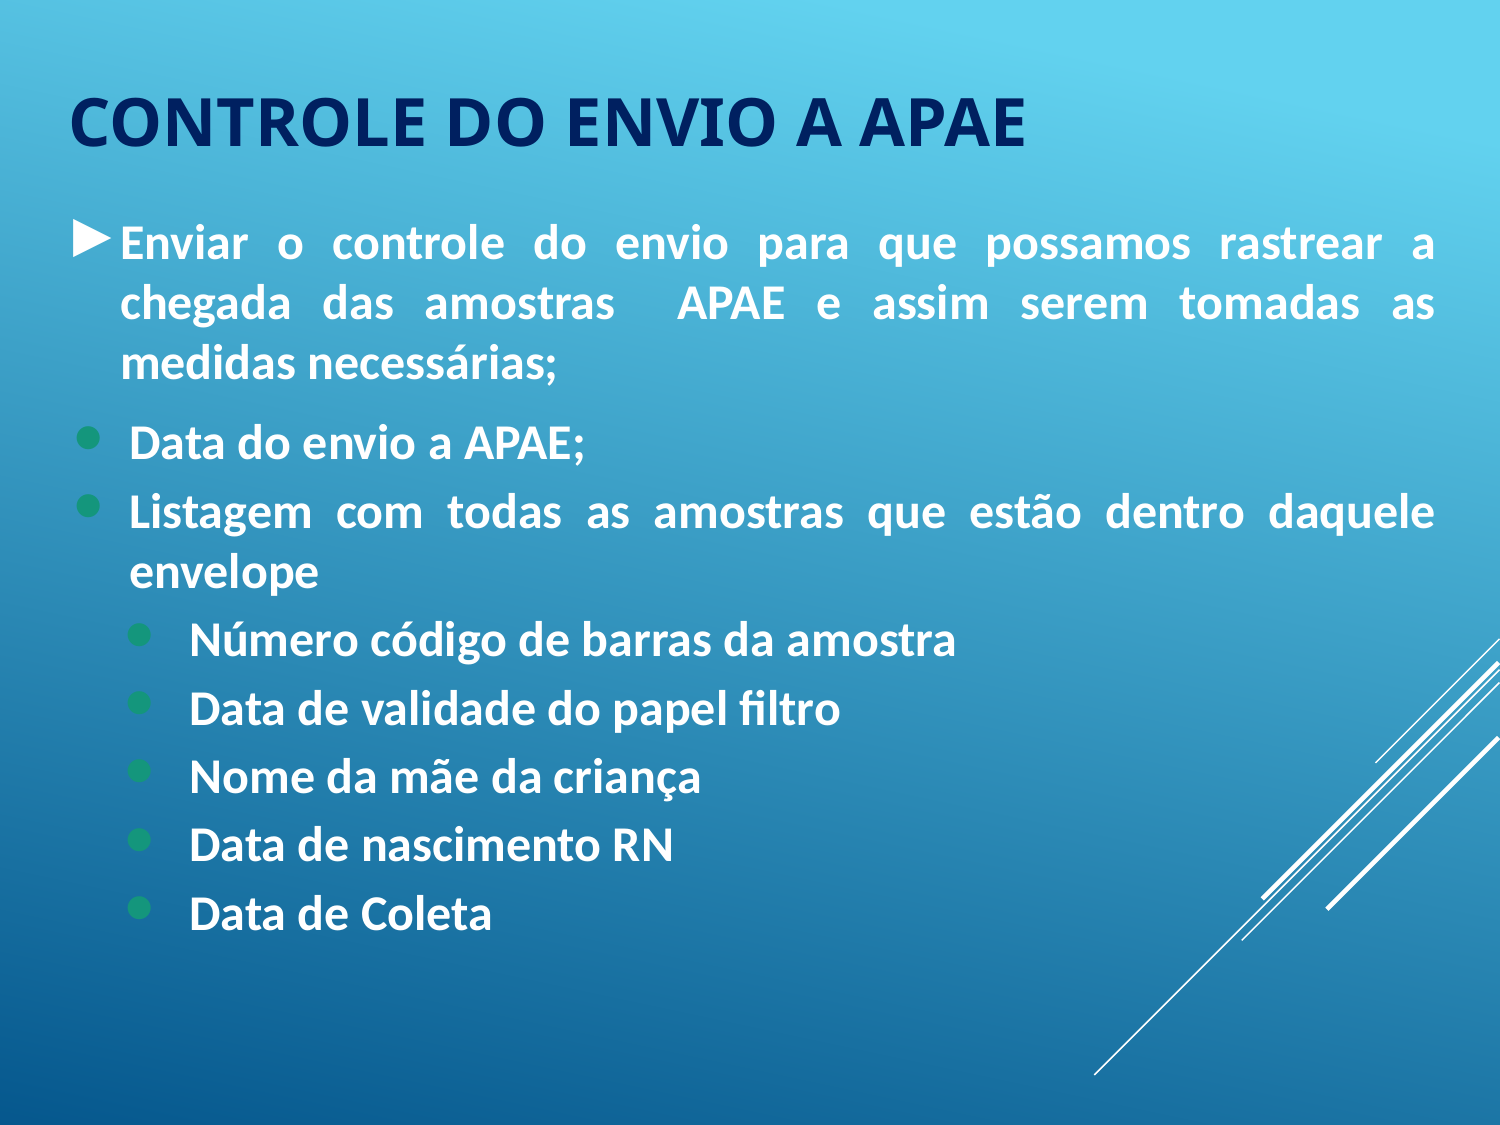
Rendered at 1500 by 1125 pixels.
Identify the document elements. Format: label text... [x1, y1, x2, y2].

title CONTROLE DO ENVIO A APAE [53, 42, 1404, 197]
list Enviar o controle do envio para que possamos rastrear a chegada das amostras APAE e assim serem tomadas as medidas necessárias; Data do envio a APAE; Listagem com todas as amostras que estão dentro daquele envelope Número código de barras da amostra Data de validade do papel filtro Nome da mãe da criança Data de nascimento RN Data de Coleta [58, 196, 1452, 1012]
